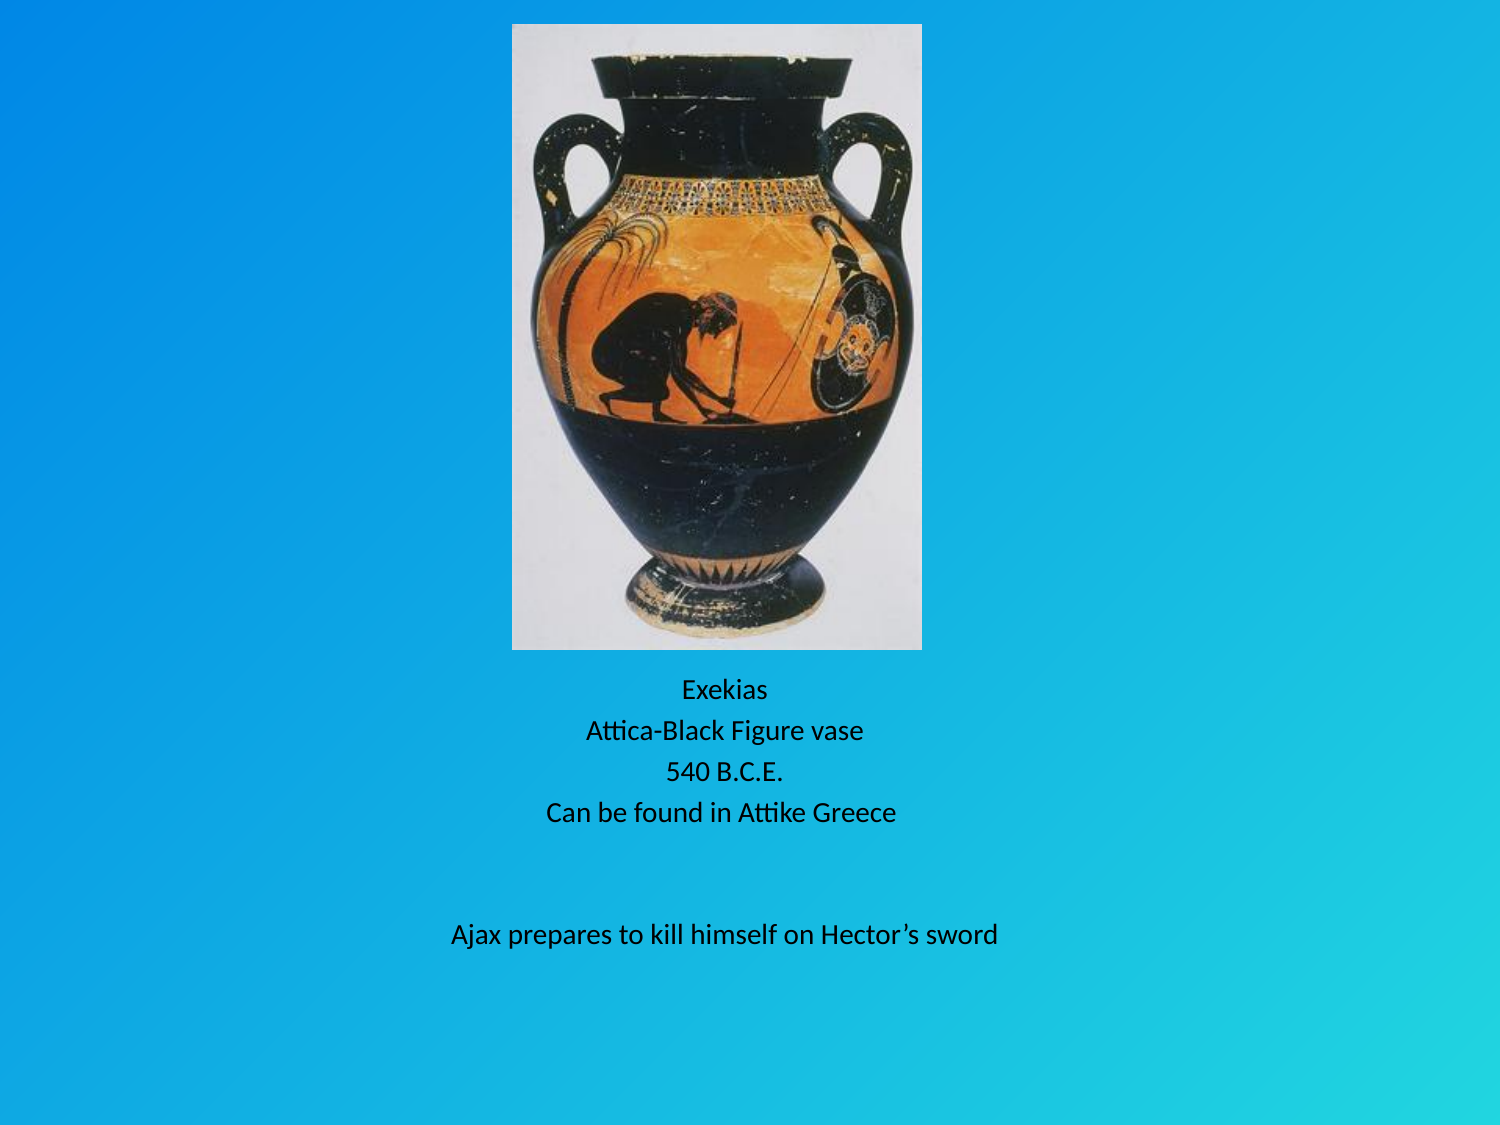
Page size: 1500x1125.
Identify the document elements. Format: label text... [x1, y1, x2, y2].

list Exekias Attica-Black Figure vase 540 B.C.E. Can be found in Attike Greece Ajax prepares to kill himself on Hector’s sword [24, 662, 1425, 1005]
picture [507, 30, 511, 41]
picture [508, 22, 923, 652]
